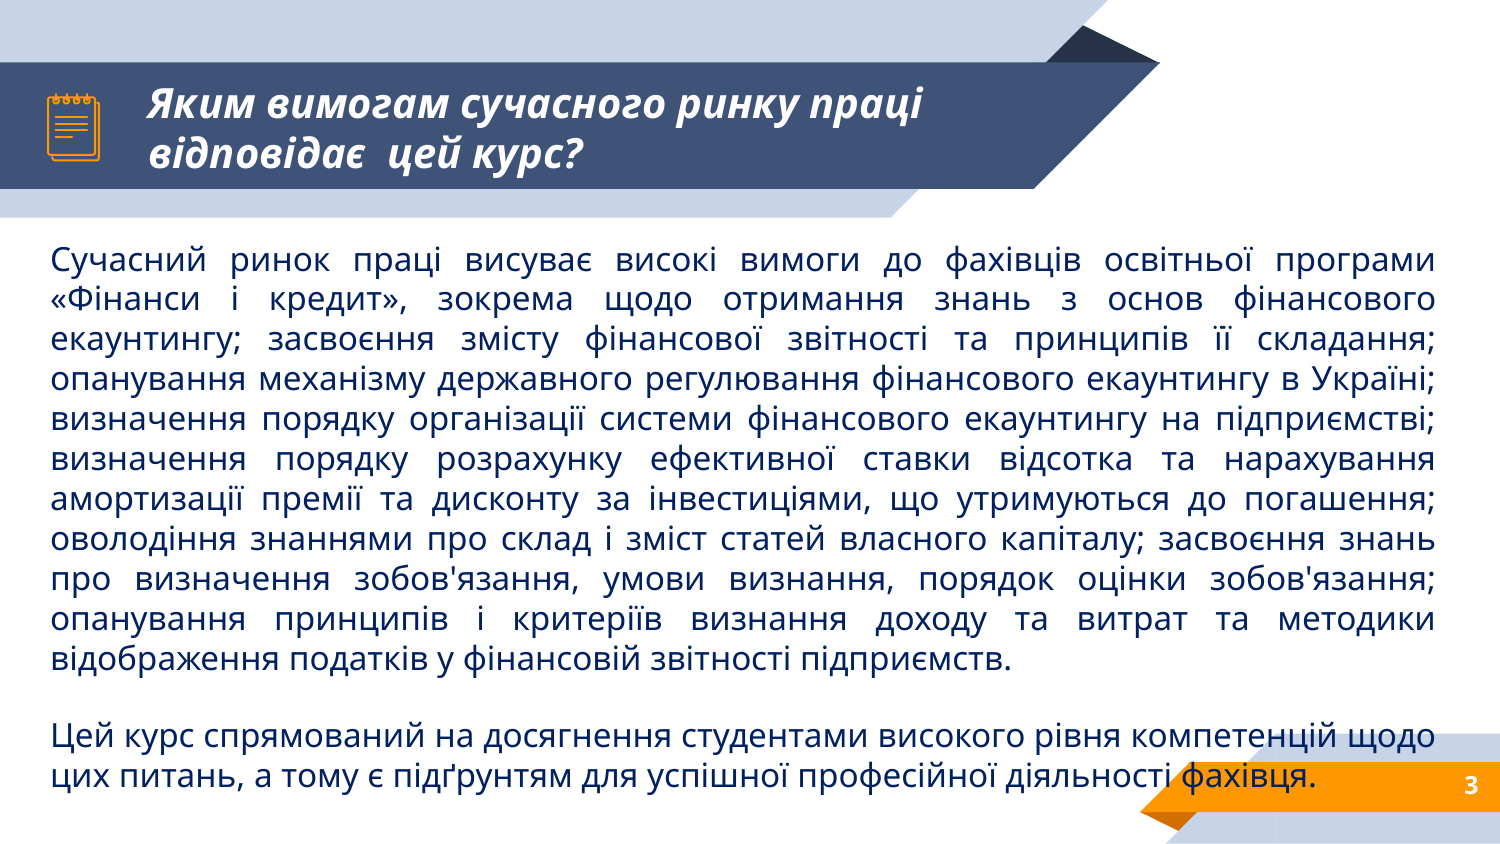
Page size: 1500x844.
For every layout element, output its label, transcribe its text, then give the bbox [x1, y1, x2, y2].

title Яким вимогам сучасного ринку праці відповідає цей курс? [133, 64, 997, 190]
slide_number 3 [1249, 760, 1494, 813]
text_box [47, 93, 100, 161]
list Сучасний ринок праці висуває високі вимоги до фахівців освітньої програми «Фінанси і кредит», зокрема щодо отримання знань з основ фінансового екаунтингу; засвоєння змісту фінансової звітності та принципів її складання; опанування механізму державного регулювання фінансового екаунтингу в Україні; визначення порядку організації системи фінансового екаунтингу на підприємстві; визначення порядку розрахунку ефективної ставки відсотка та нарахування амортизації премії та дисконту за інвестиціями, що утримуються до погашення; оволодіння знаннями про склад і зміст статей власного капіталу; засвоєння знань про визначення зобов'язання, умови визнання, порядок оцінки зобов'язання; опанування принципів і критеріїв визнання доходу та витрат та методики відображення податків у фінансовій звітності підприємств. Цей курс спрямований на досягнення студентами високого рівня компетенцій щодо цих питань, а тому є підґрунтям для успішної професійної діяльності фахівця. [35, 222, 1454, 762]
